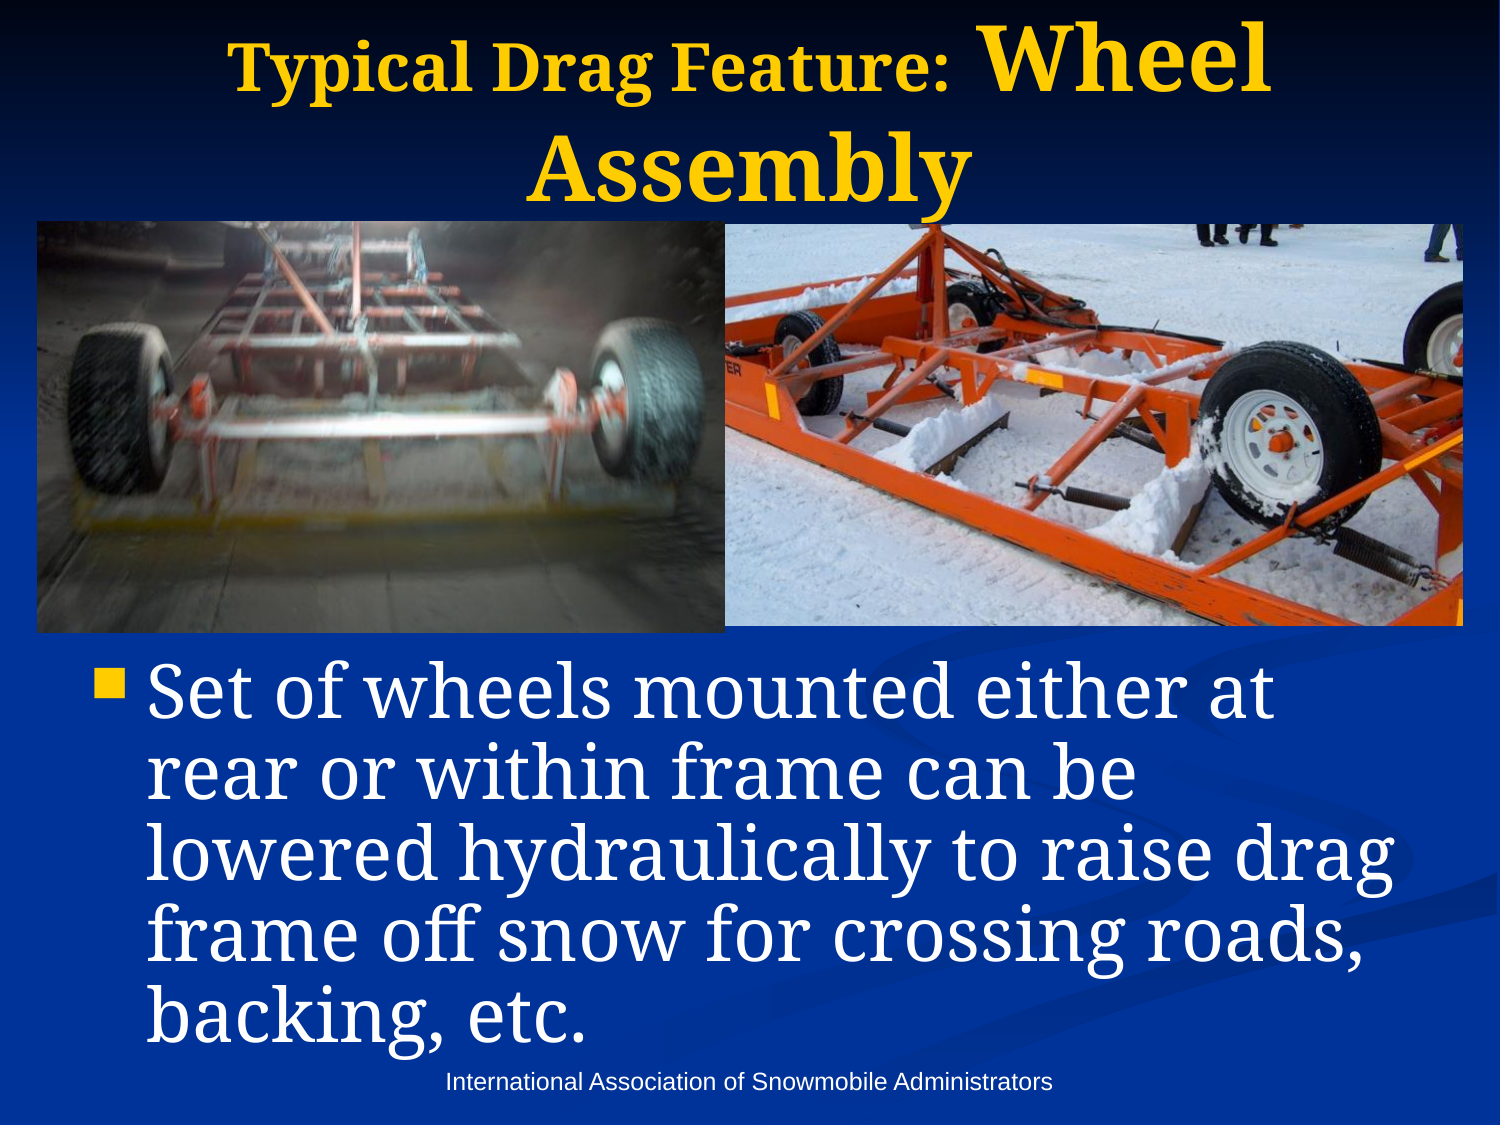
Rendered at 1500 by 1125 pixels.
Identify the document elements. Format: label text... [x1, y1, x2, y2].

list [728, 224, 1463, 626]
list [37, 221, 726, 633]
footer International Association of Snowmobile Administrators [374, 1024, 1126, 1104]
title Typical Drag Feature: Wheel Assembly [74, 44, 1426, 176]
list Set of wheels mounted either at rear or within frame can be lowered hydraulically to raise drag frame off snow for crossing roads, backing, etc. [74, 645, 1426, 1006]
